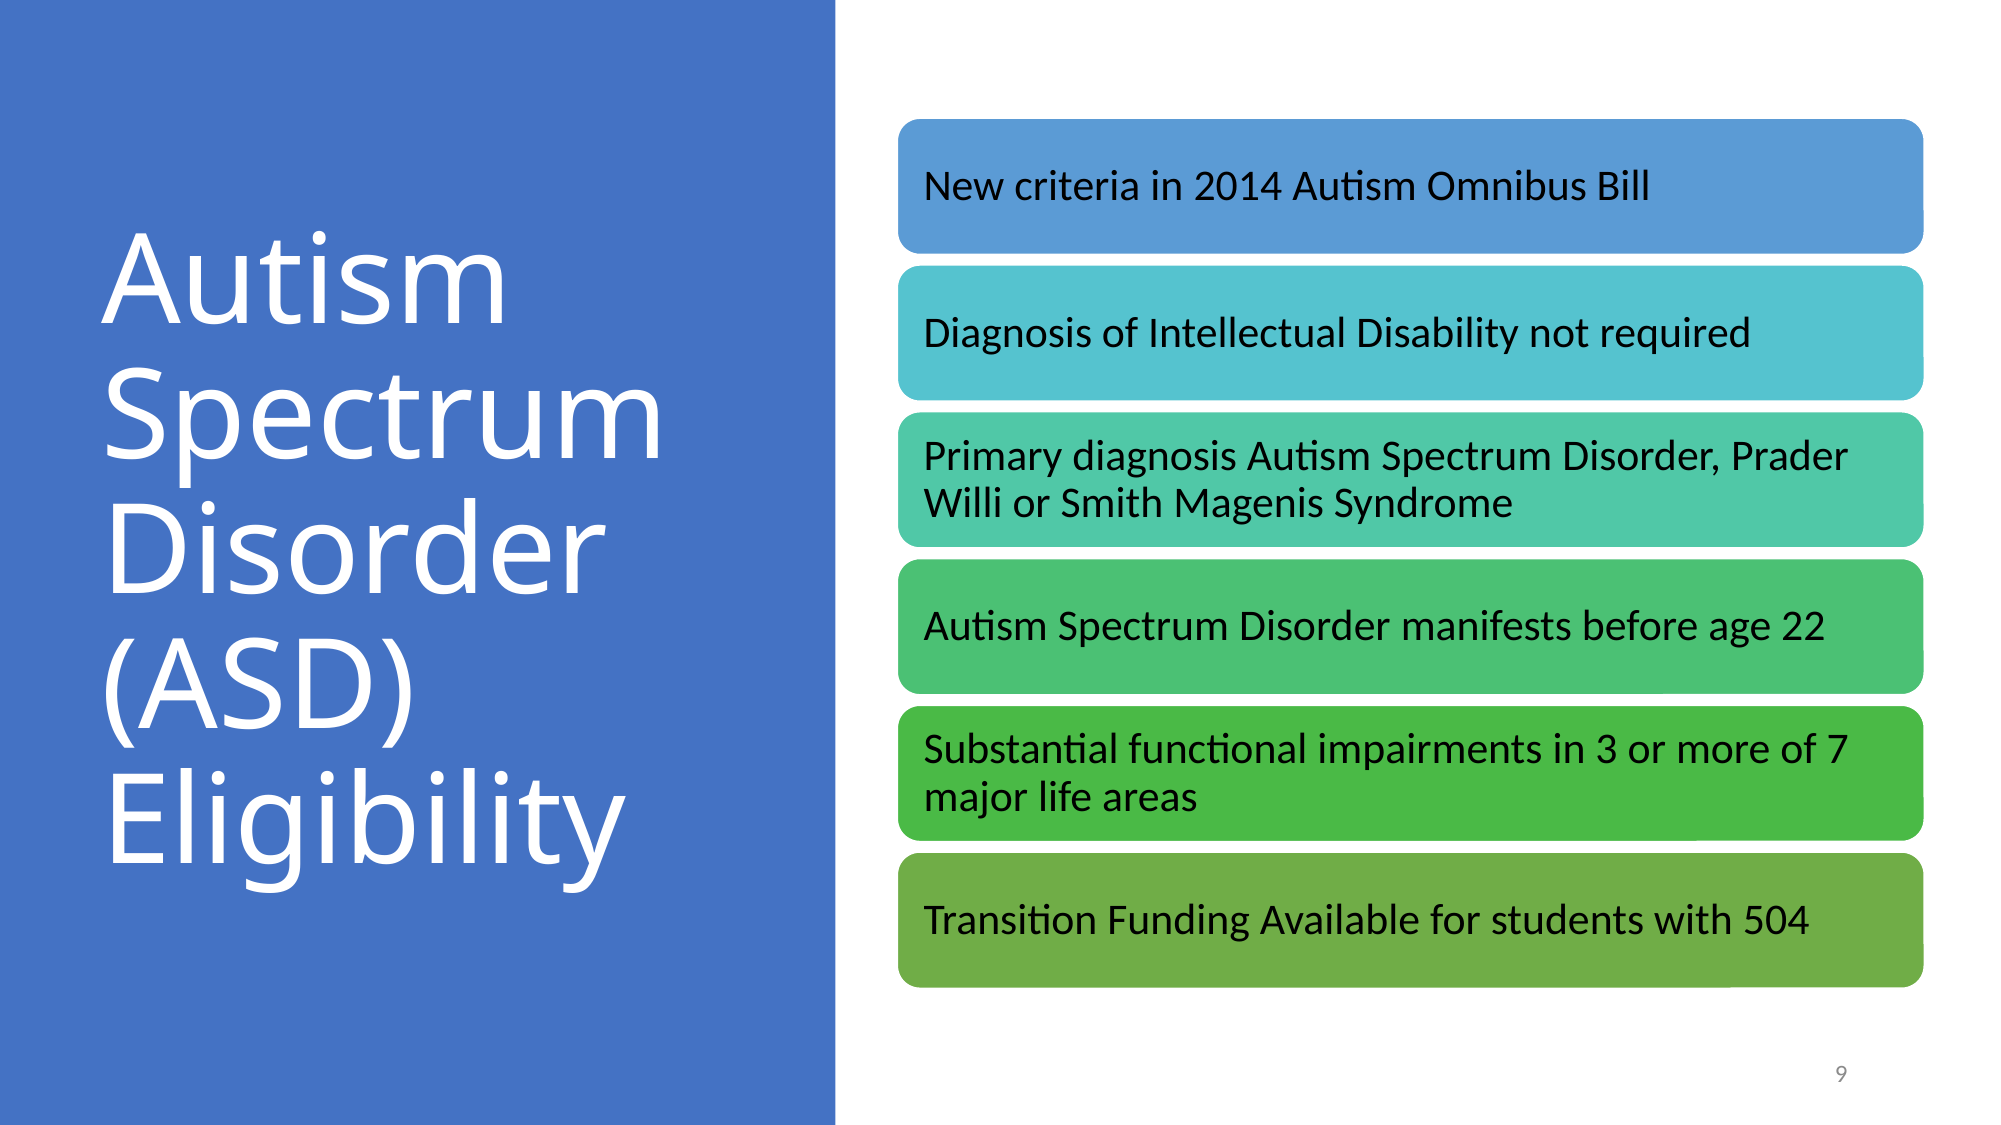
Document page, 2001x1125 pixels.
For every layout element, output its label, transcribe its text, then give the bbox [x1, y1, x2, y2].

text_box [0, 0, 836, 1125]
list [897, 101, 1925, 1005]
title Autism Spectrum Disorder (ASD) Eligibility [86, 101, 711, 1005]
slide_number 9 [1412, 1042, 1863, 1103]
